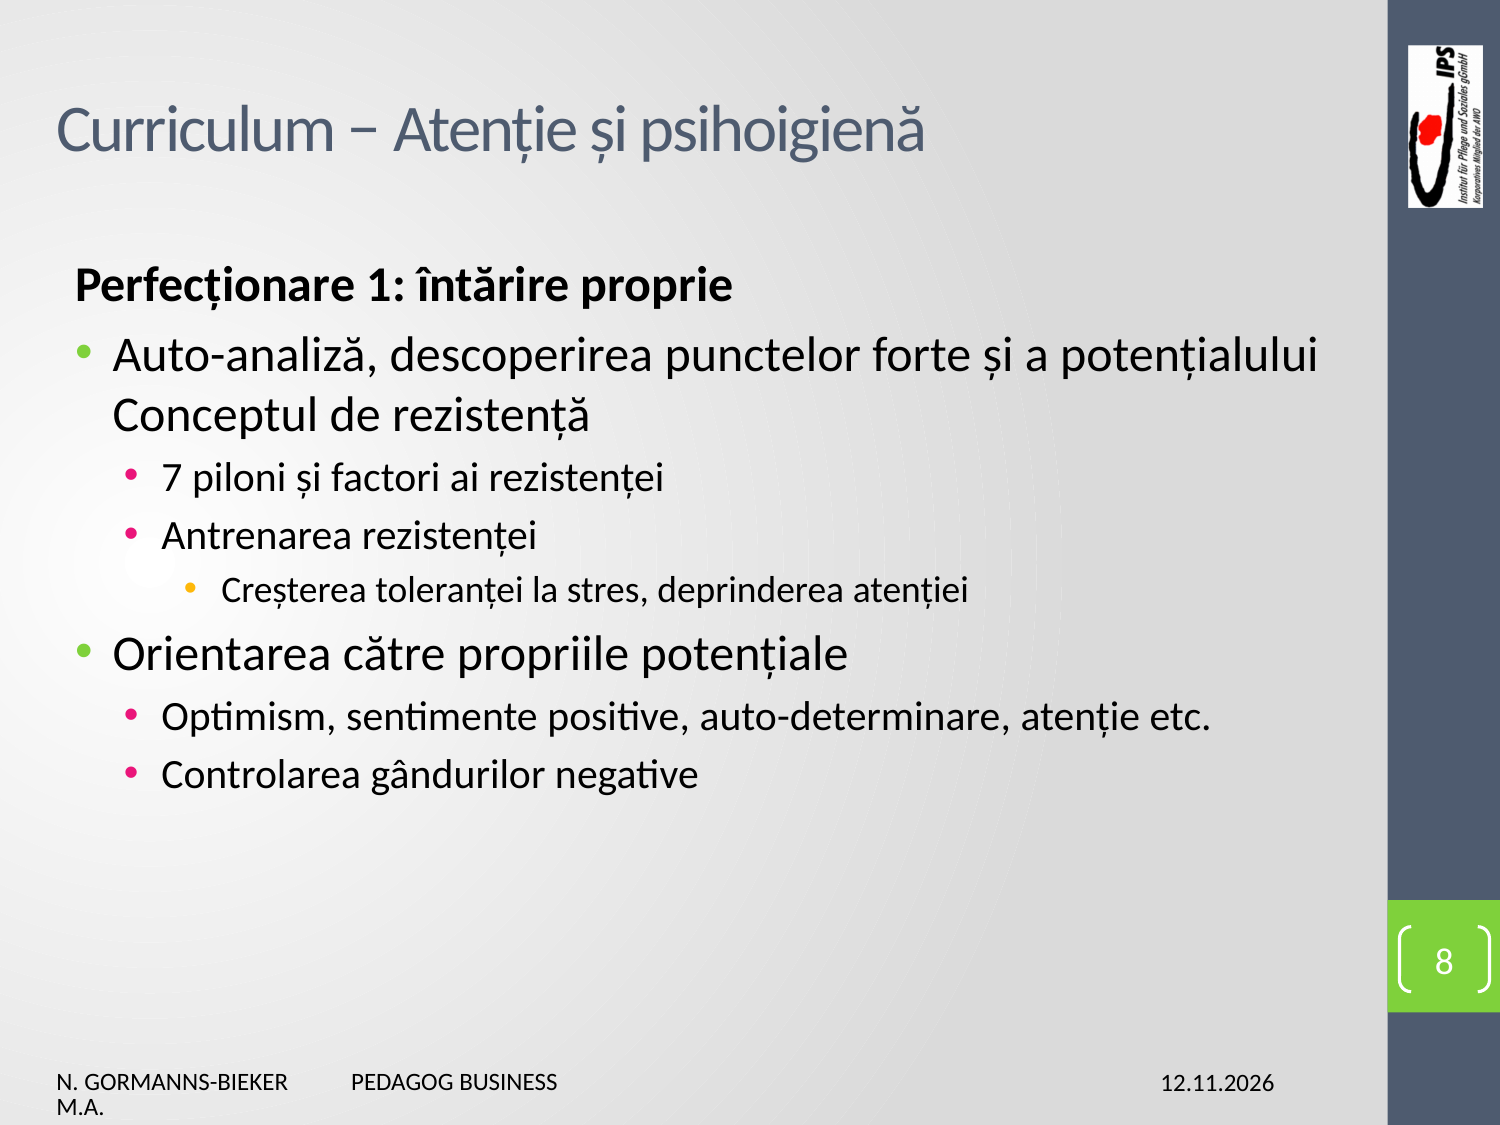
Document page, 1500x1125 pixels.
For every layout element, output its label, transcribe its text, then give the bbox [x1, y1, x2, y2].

picture [1409, 46, 1483, 208]
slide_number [1094, 1051, 1341, 1112]
title Curriculum − Atenție și psihoigienă [41, 30, 1341, 219]
list Perfecționare 1: întărire proprie Auto-analiză, descoperirea punctelor forte și a potențialului Conceptul de rezistență 7 piloni și factori ai rezistenței Antrenarea rezistenței Creșterea toleranței la stres, deprinderea atenției Orientarea către propriile potențiale Optimism, sentimente positive, auto-determinare, atenție etc. Controlarea gândurilor negative [41, 243, 1341, 1031]
slide_number 8 [1397, 925, 1492, 994]
footer N. Gormanns-Bieker Pedagog Business M.A. [41, 1050, 597, 1111]
